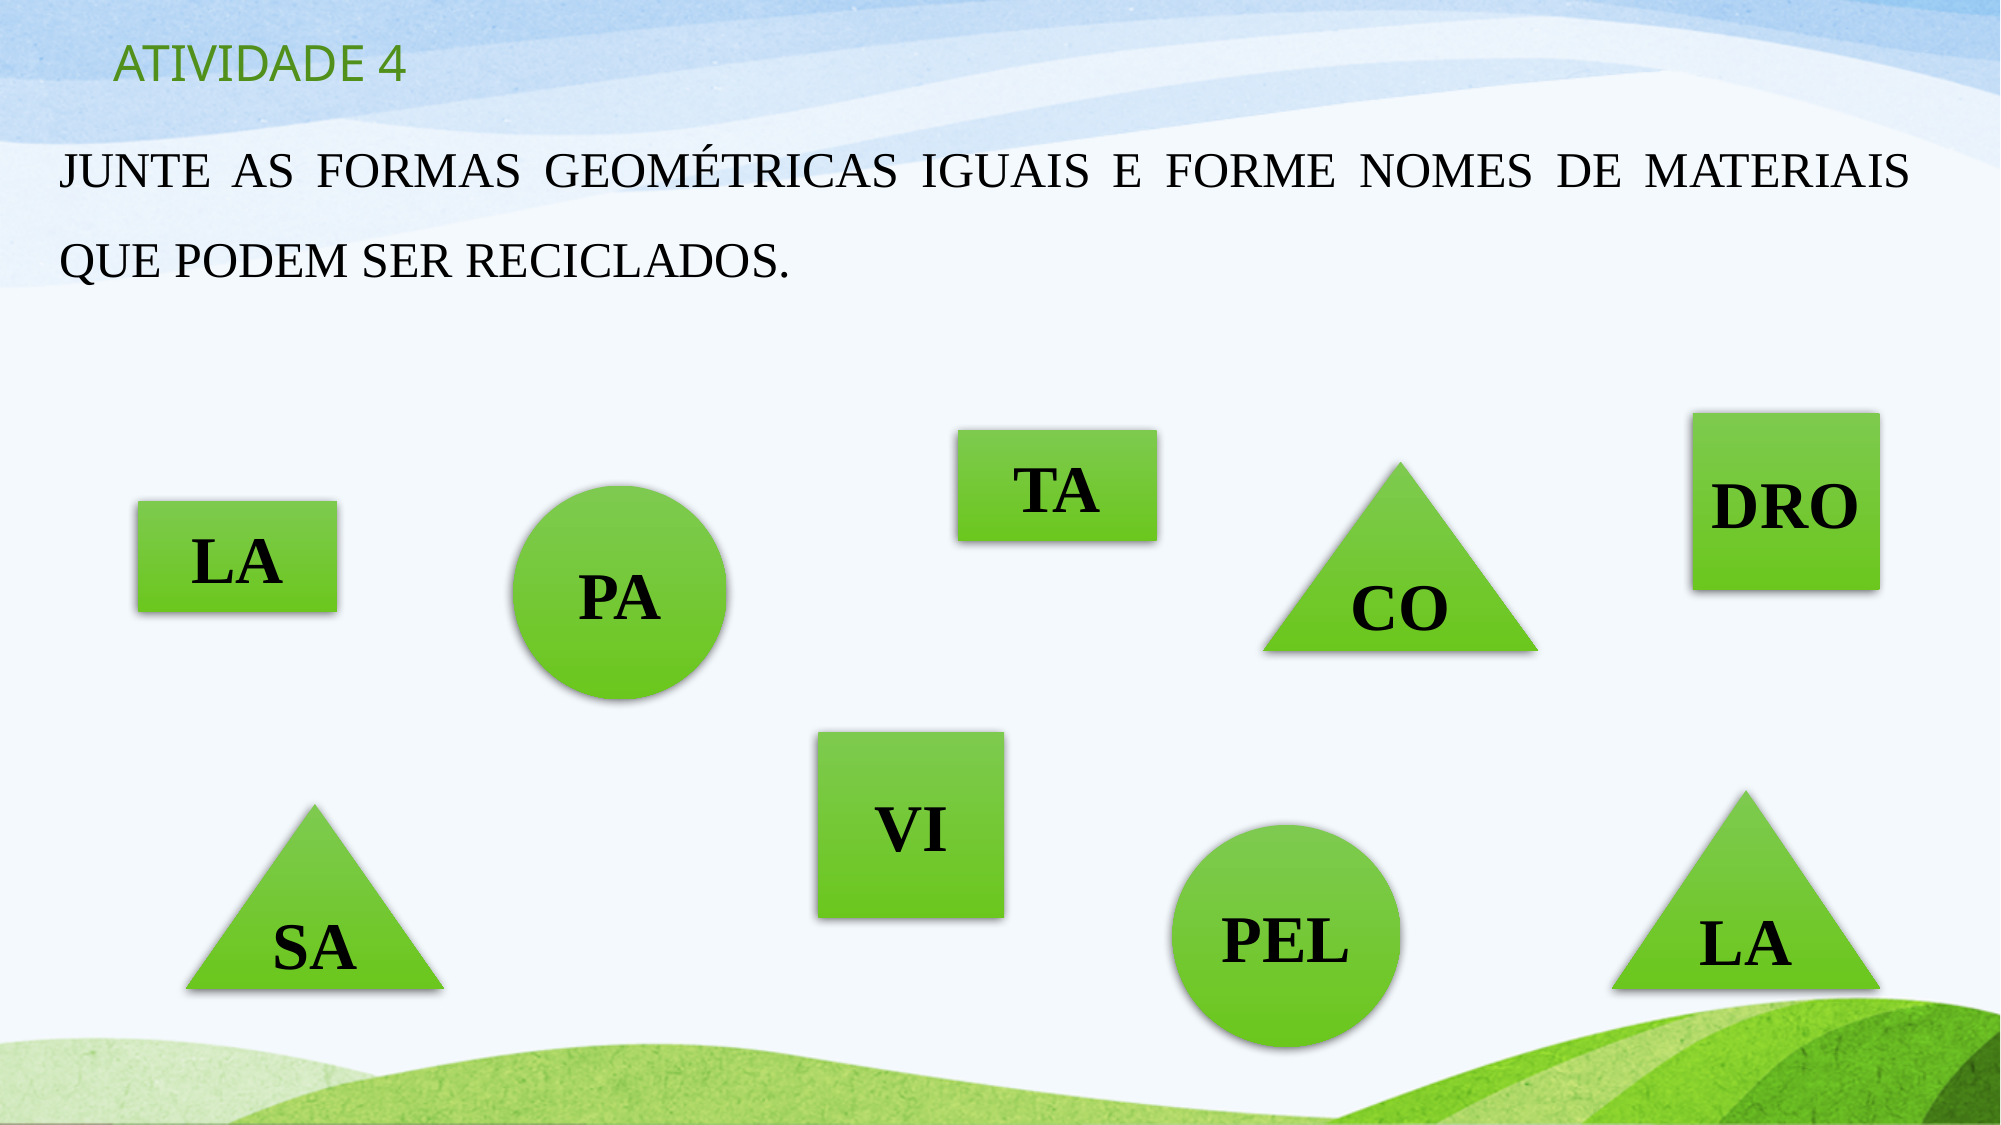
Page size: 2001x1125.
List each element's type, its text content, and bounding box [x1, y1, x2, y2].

text_box VI [818, 732, 1005, 918]
text_box TA [958, 430, 1157, 541]
text_box SA [186, 803, 444, 989]
text_box PEL [1172, 824, 1401, 1047]
text_box PA [513, 485, 727, 700]
text_box CO [1263, 461, 1539, 652]
text_box LA [1611, 790, 1881, 989]
text_box DRO [1692, 413, 1880, 590]
picture [0, 0, 2001, 1125]
text_box LA [138, 501, 337, 612]
list JUNTE AS FORMAS GEOMÉTRICAS IGUAIS E FORME NOMES DE MATERIAIS QUE PODEM SER RECICLADOS. [44, 99, 1927, 671]
text_box ATIVIDADE 4 [99, 24, 531, 99]
